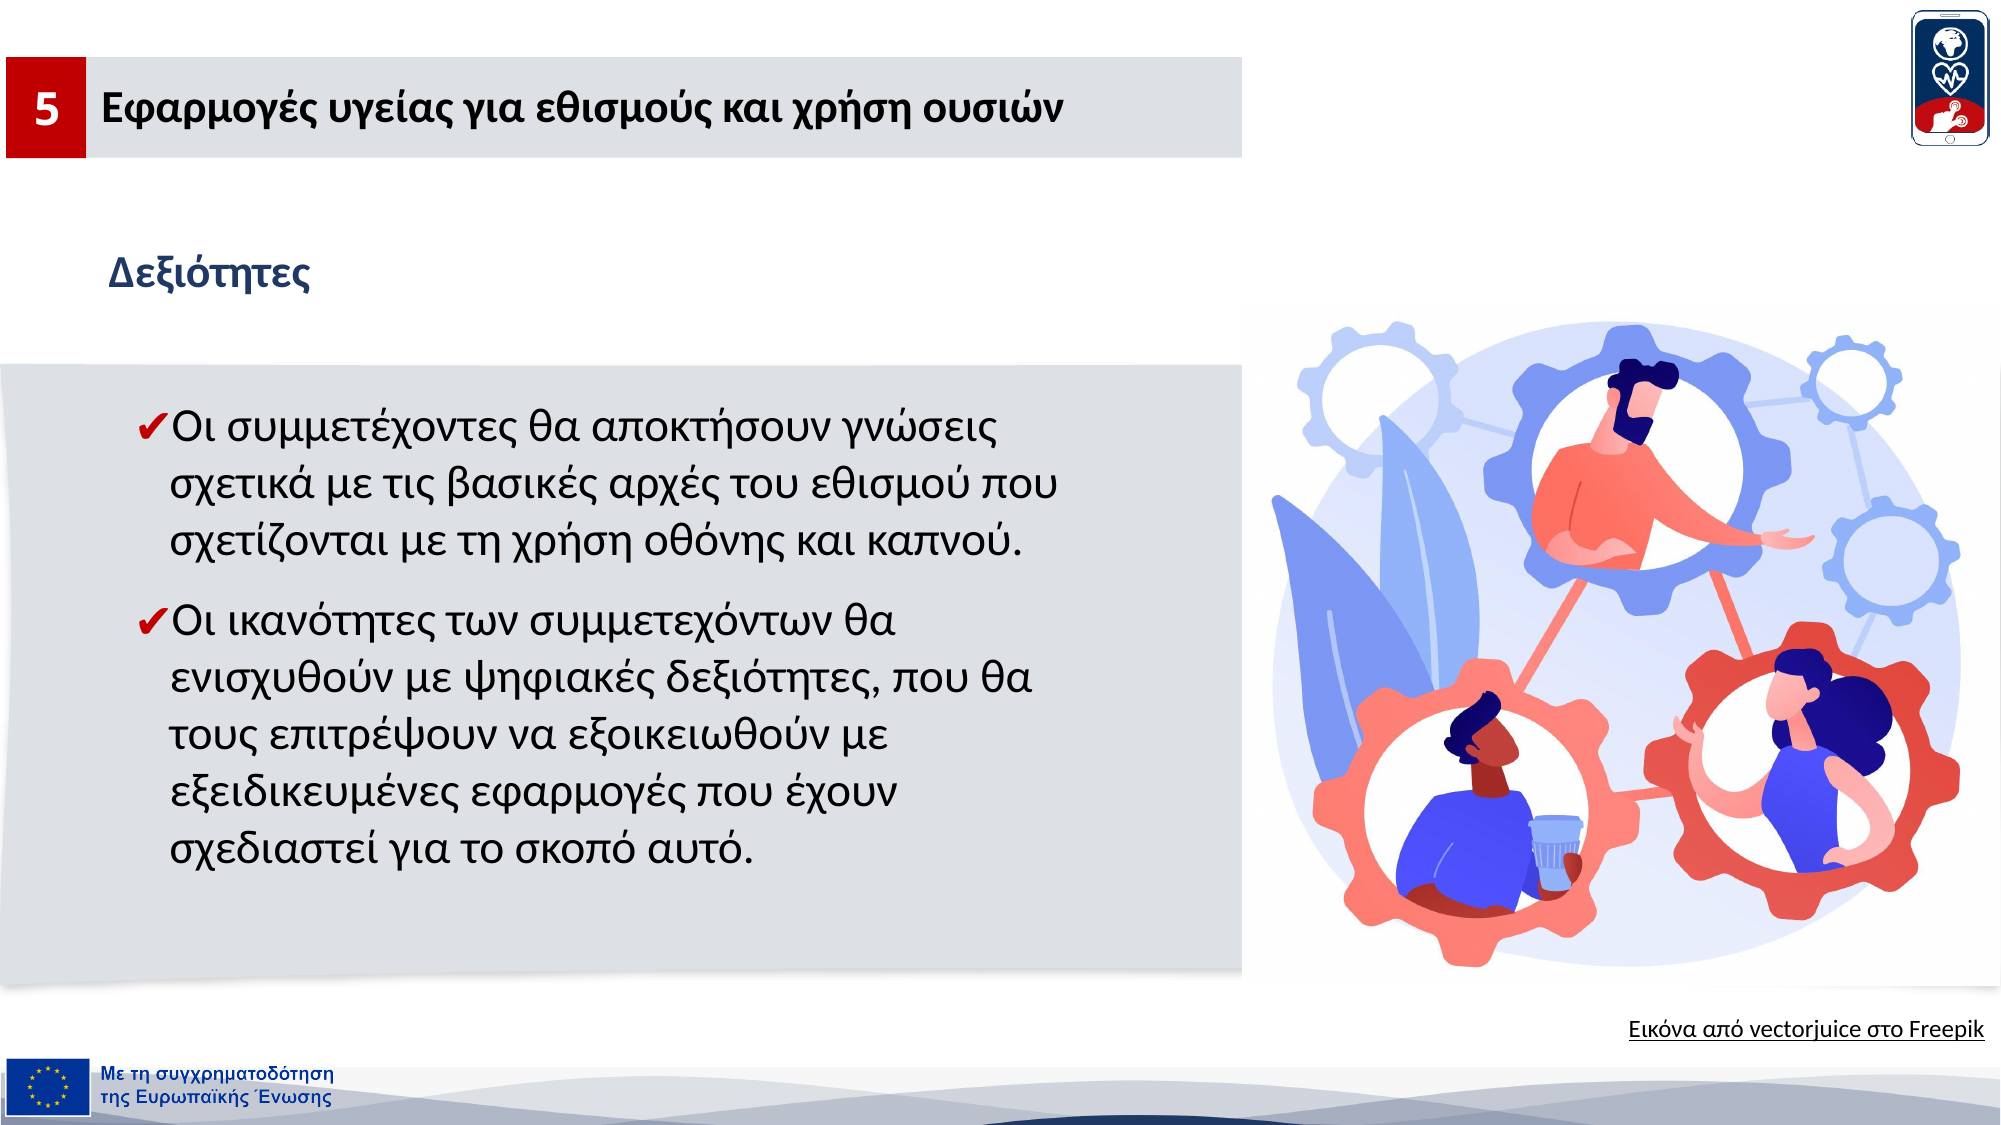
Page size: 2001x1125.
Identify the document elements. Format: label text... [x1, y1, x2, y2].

text_box [6, 57, 87, 159]
title Δεξιότητες [93, 221, 1819, 324]
picture [0, 1054, 2001, 1125]
picture [1241, 301, 2000, 986]
picture [1911, 10, 1990, 146]
text_box 5 [19, 71, 90, 142]
list Οι συμμετέχοντες θα αποκτήσουν γνώσεις σχετικά με τις βασικές αρχές του εθισμού που σχετίζονται με τη χρήση οθόνης και καπνού. Οι ικανότητες των συμμετεχόντων θα ενισχυθούν με ψηφιακές δεξιότητες, που θα τους επιτρέψουν να εξοικειωθούν με εξειδικευμένες εφαρμογές που έχουν σχεδιαστεί για το σκοπό αυτό. [119, 386, 1081, 943]
text_box Εφαρμογές υγείας για εθισμούς και χρήση ουσιών [86, 57, 1242, 158]
text_box Εικόνα από vectorjuice στο Freepik [561, 1005, 2000, 1051]
